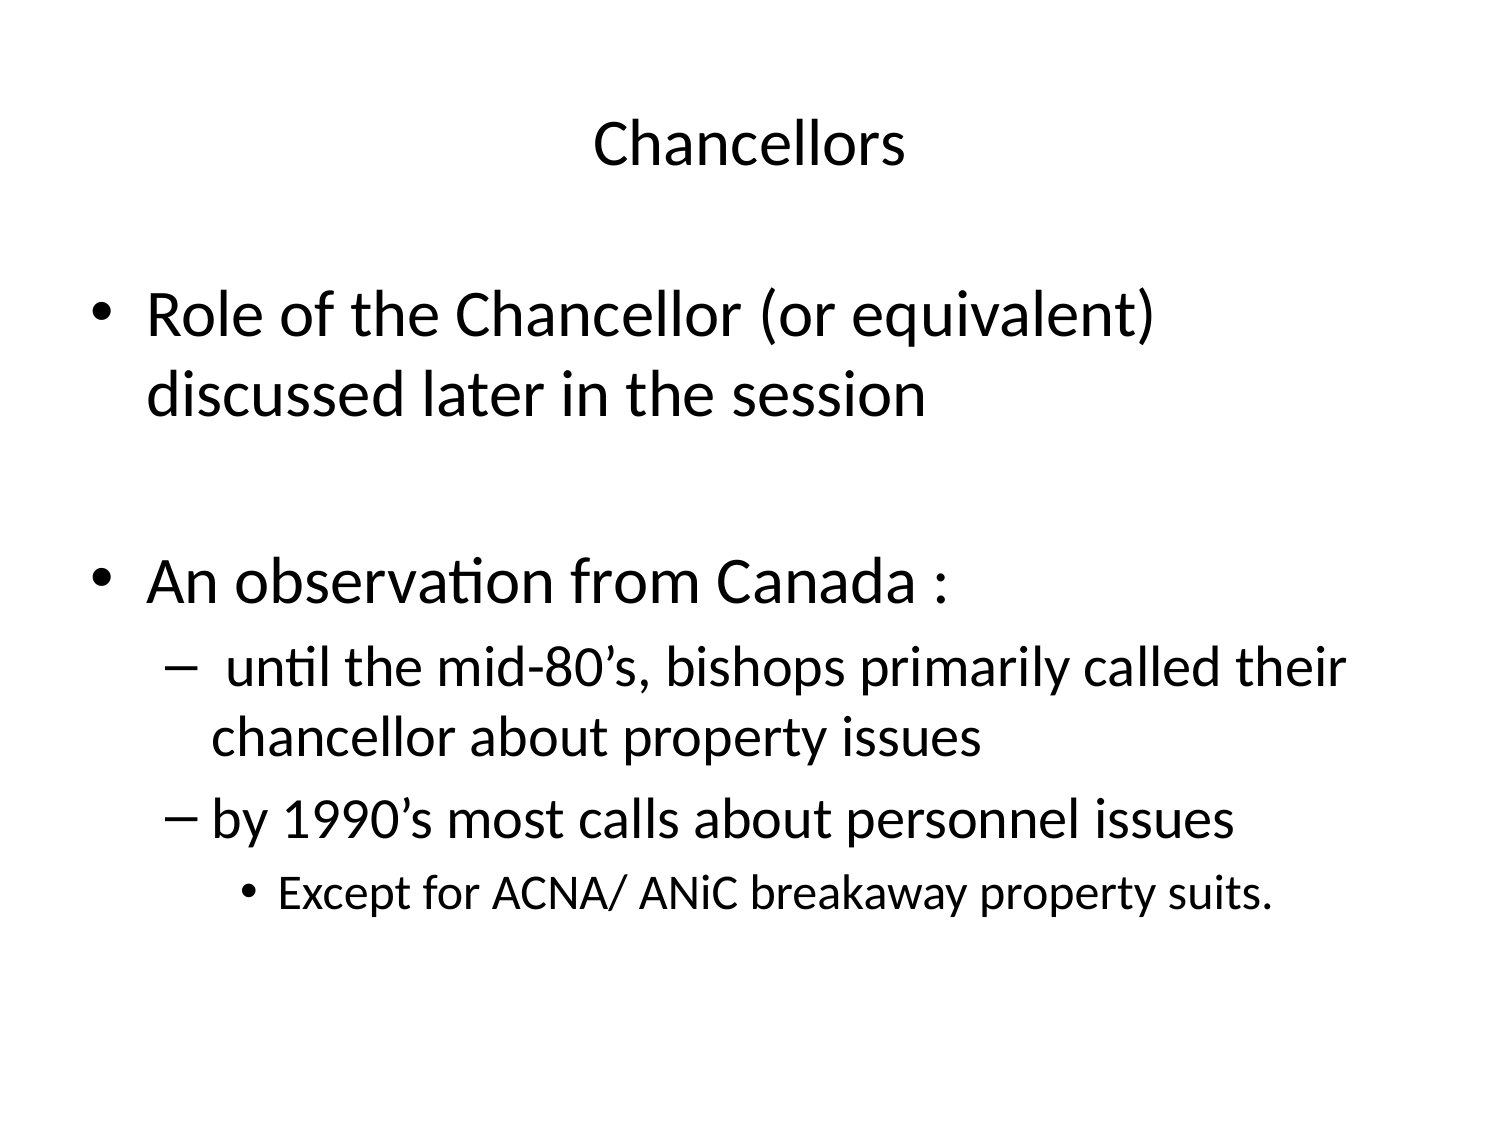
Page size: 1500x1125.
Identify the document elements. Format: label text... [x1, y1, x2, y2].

list Role of the Chancellor (or equivalent) discussed later in the session An observation from Canada : until the mid-80’s, bishops primarily called their chancellor about property issues by 1990’s most calls about personnel issues Except for ACNA/ ANiC breakaway property suits. [75, 262, 1425, 1005]
title Chancellors [75, 45, 1425, 233]
